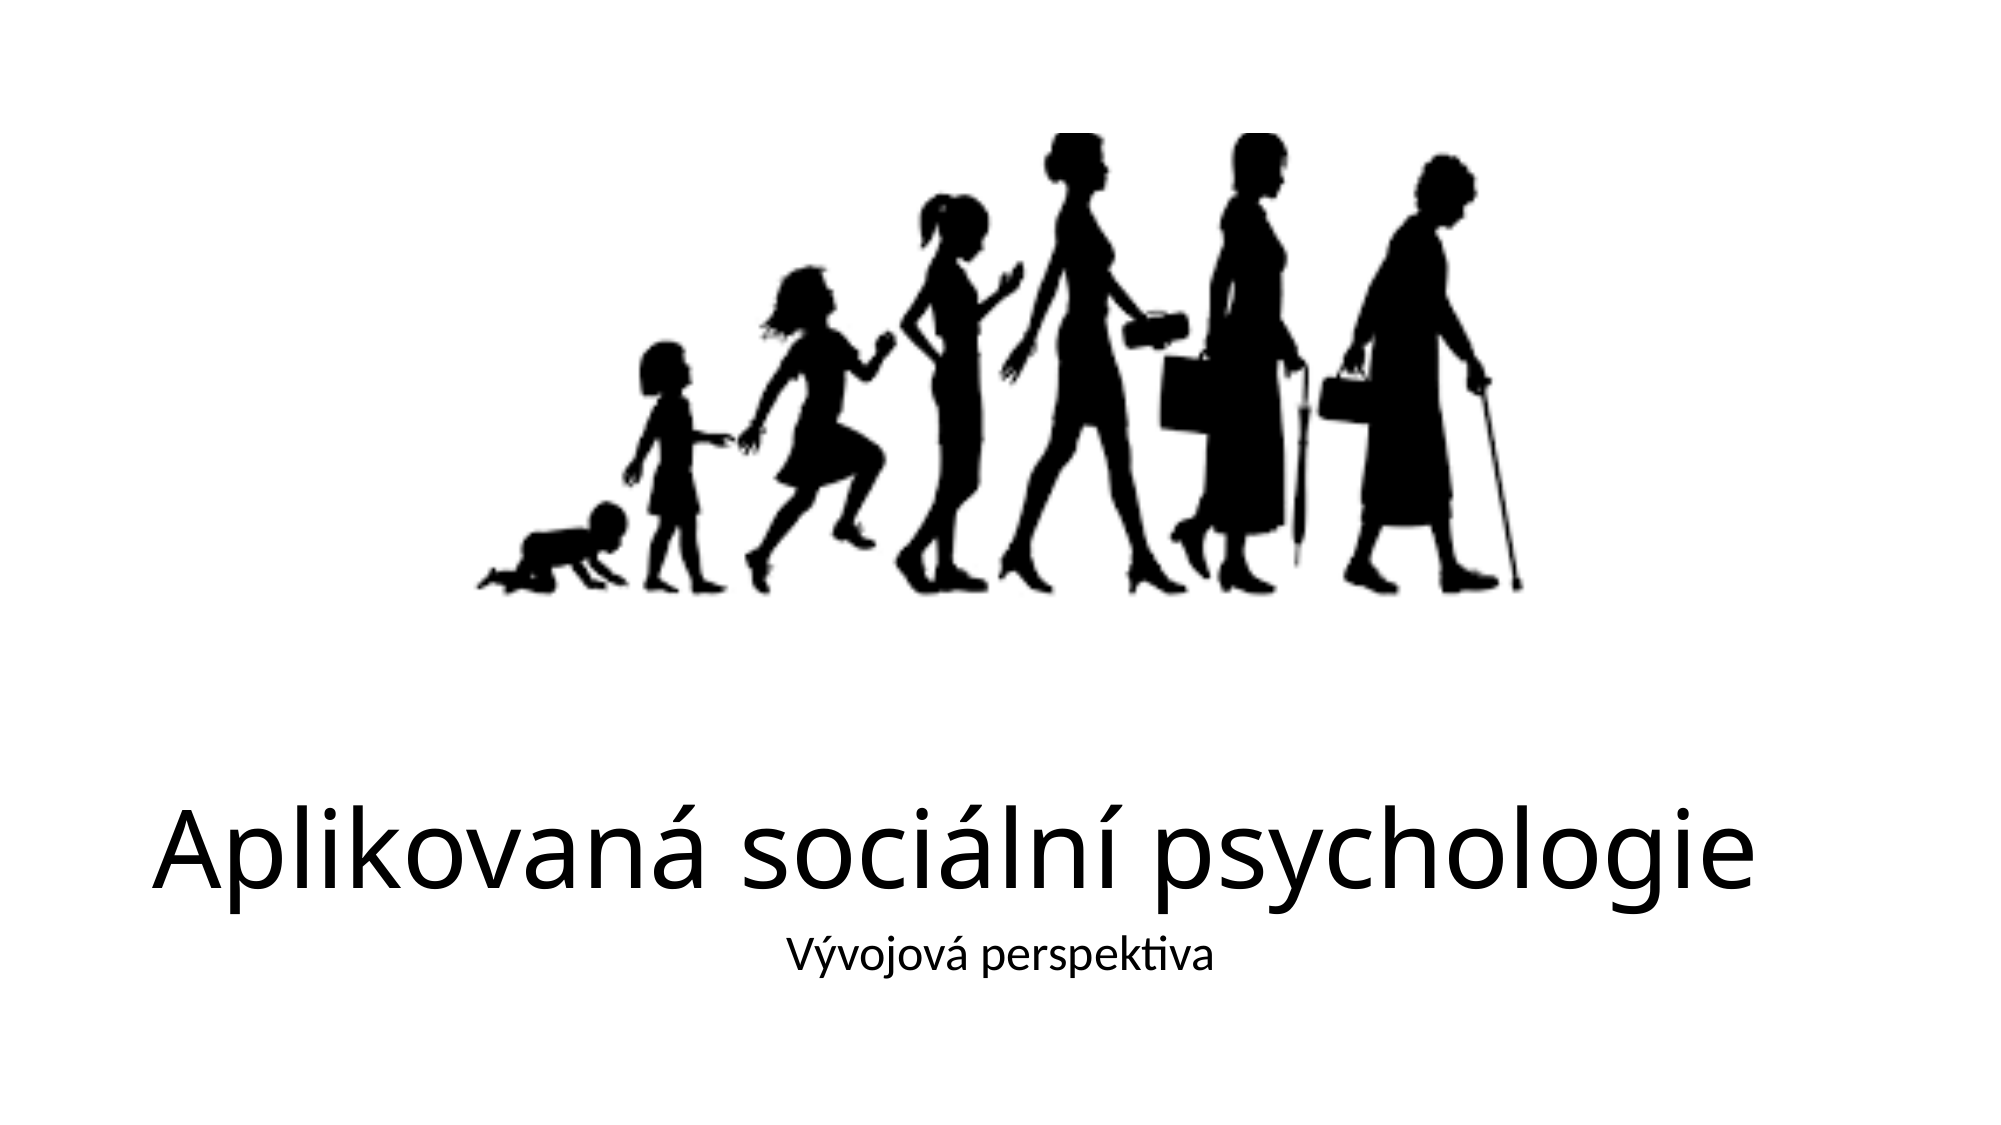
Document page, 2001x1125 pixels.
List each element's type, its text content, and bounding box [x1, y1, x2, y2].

title Aplikovaná sociální psychologie [106, 698, 1895, 919]
picture [472, 133, 1528, 622]
list Vývojová perspektiva [106, 919, 1895, 1012]
